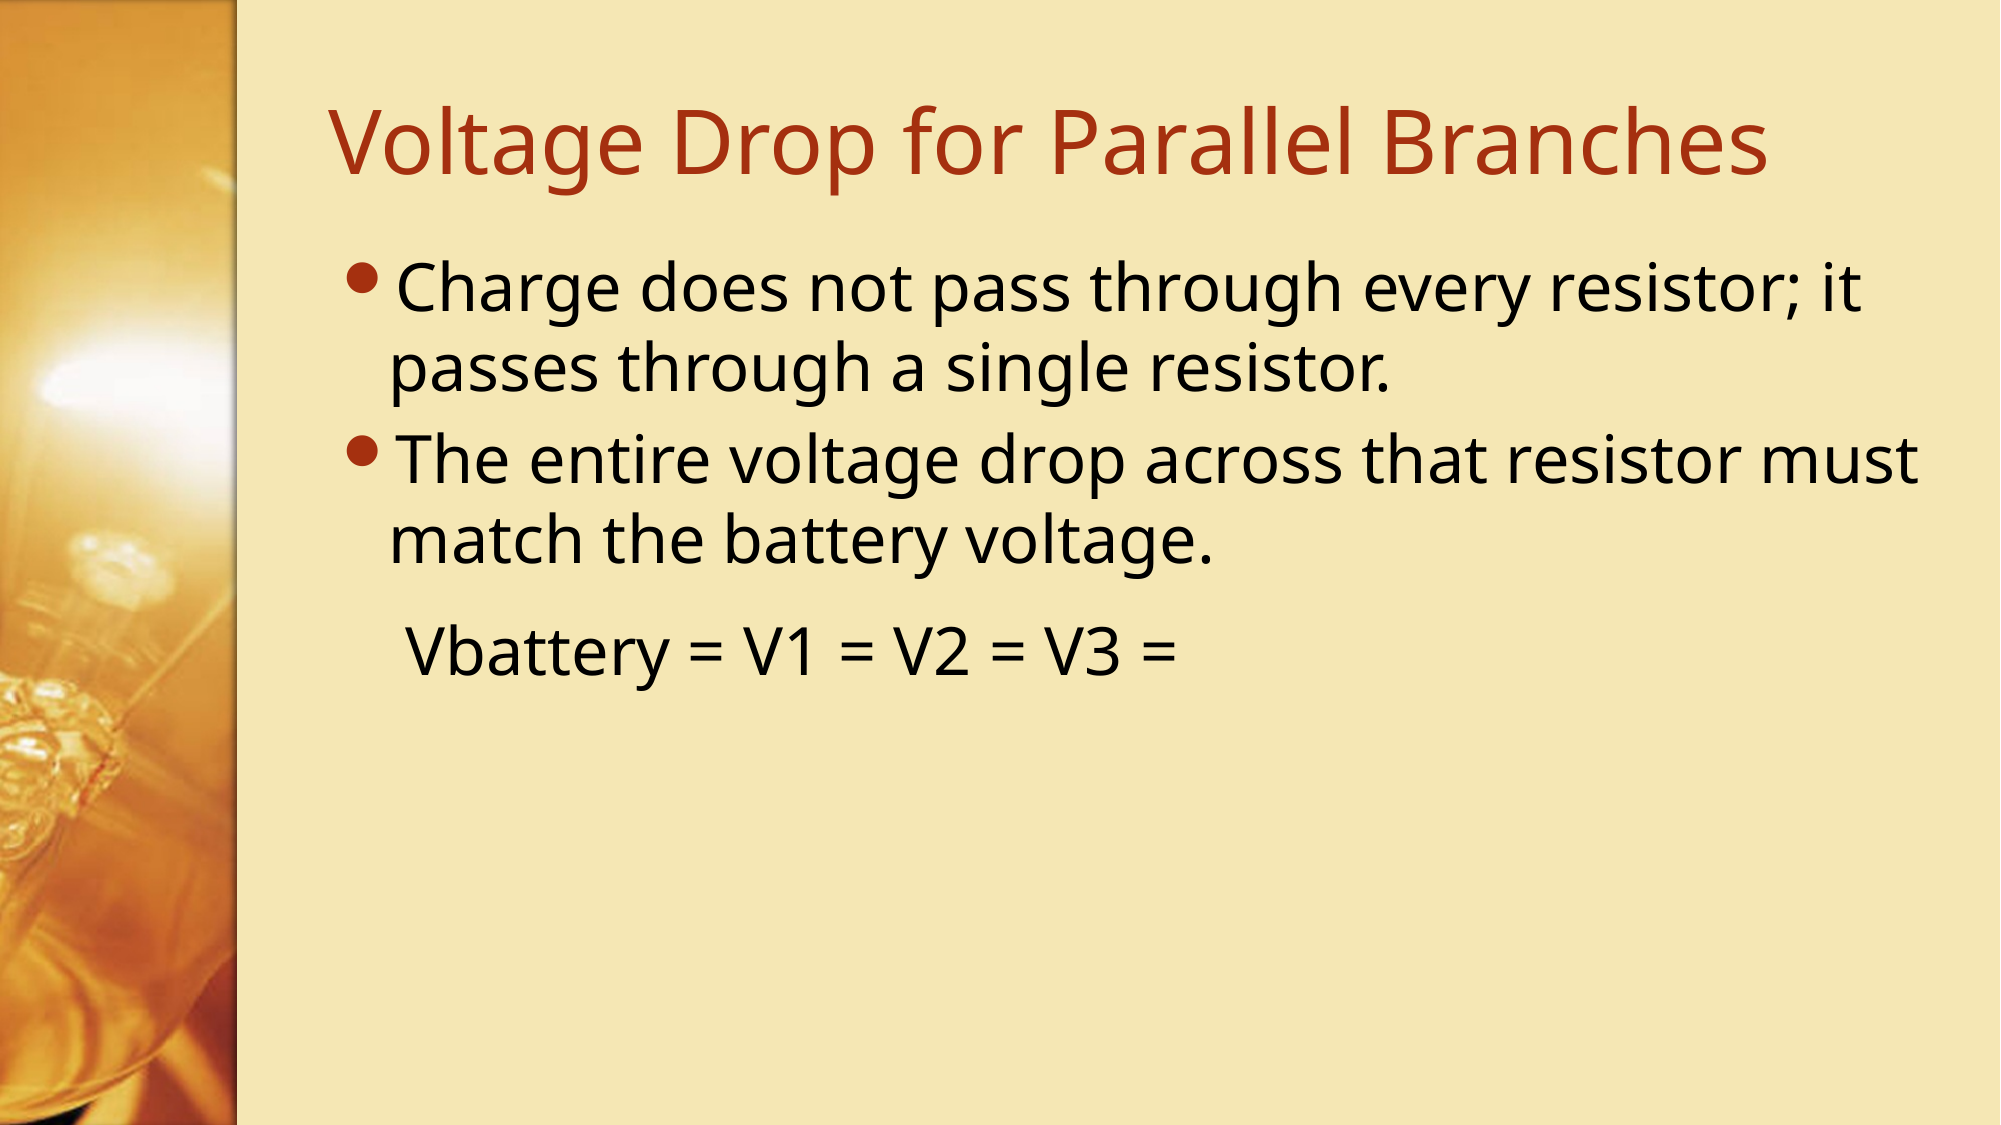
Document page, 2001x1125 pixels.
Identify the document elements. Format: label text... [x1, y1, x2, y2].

list Charge does not pass through every resistor; it passes through a single resistor. The entire voltage drop across that resistor must match the battery voltage. [313, 237, 1954, 1025]
title Voltage Drop for Parallel Branches [313, 45, 1954, 233]
picture [0, 0, 237, 1125]
text_box Vbattery = V1 = V2 = V3 = [390, 600, 1271, 696]
